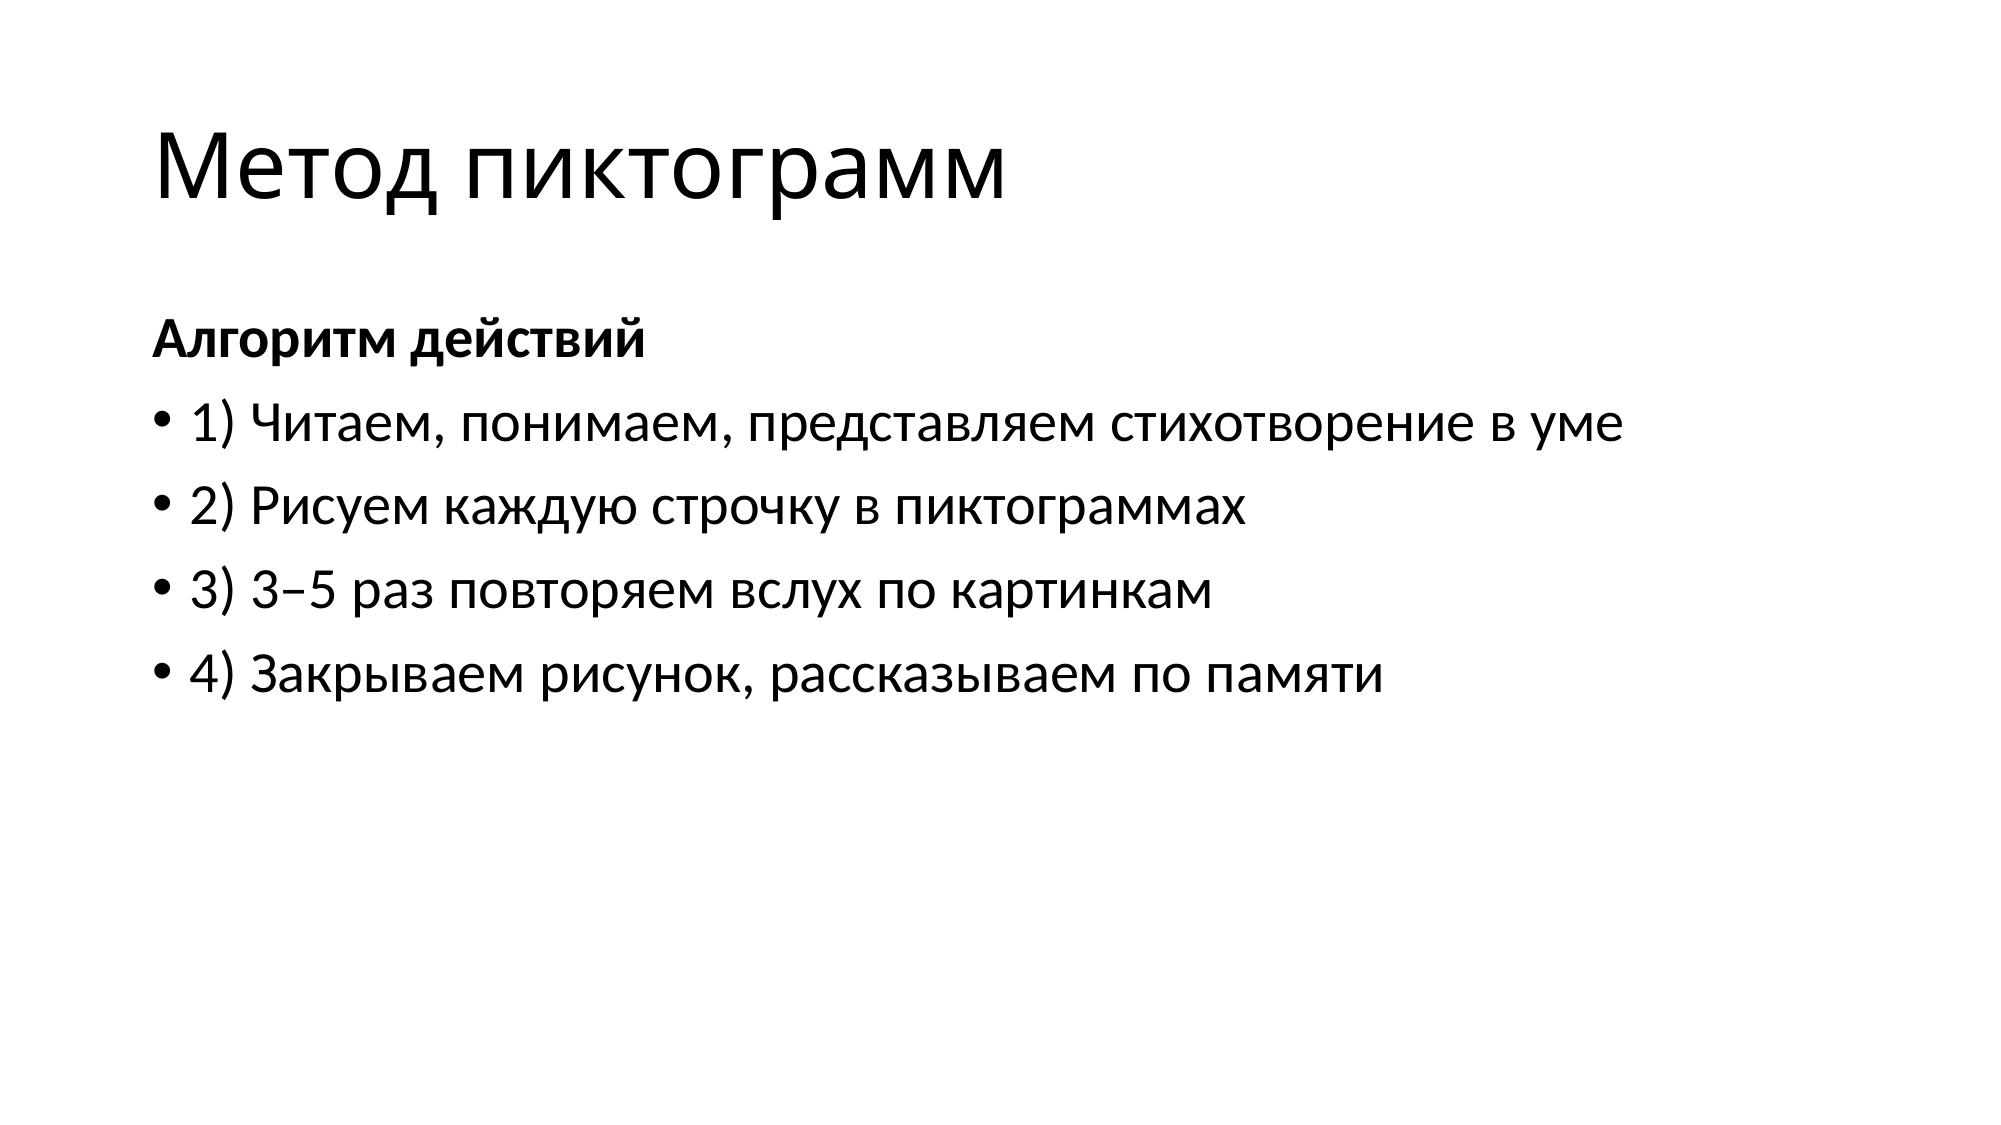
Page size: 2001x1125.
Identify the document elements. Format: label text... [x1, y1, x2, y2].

title Метод пиктограмм [137, 59, 1863, 278]
list Алгоритм действий 1) Читаем, понимаем, представляем стихотворение в уме 2) Рисуем каждую строчку в пиктограммах 3) 3–5 раз повторяем вслух по картинкам 4) Закрываем рисунок, рассказываем по памяти [137, 299, 1863, 1014]
